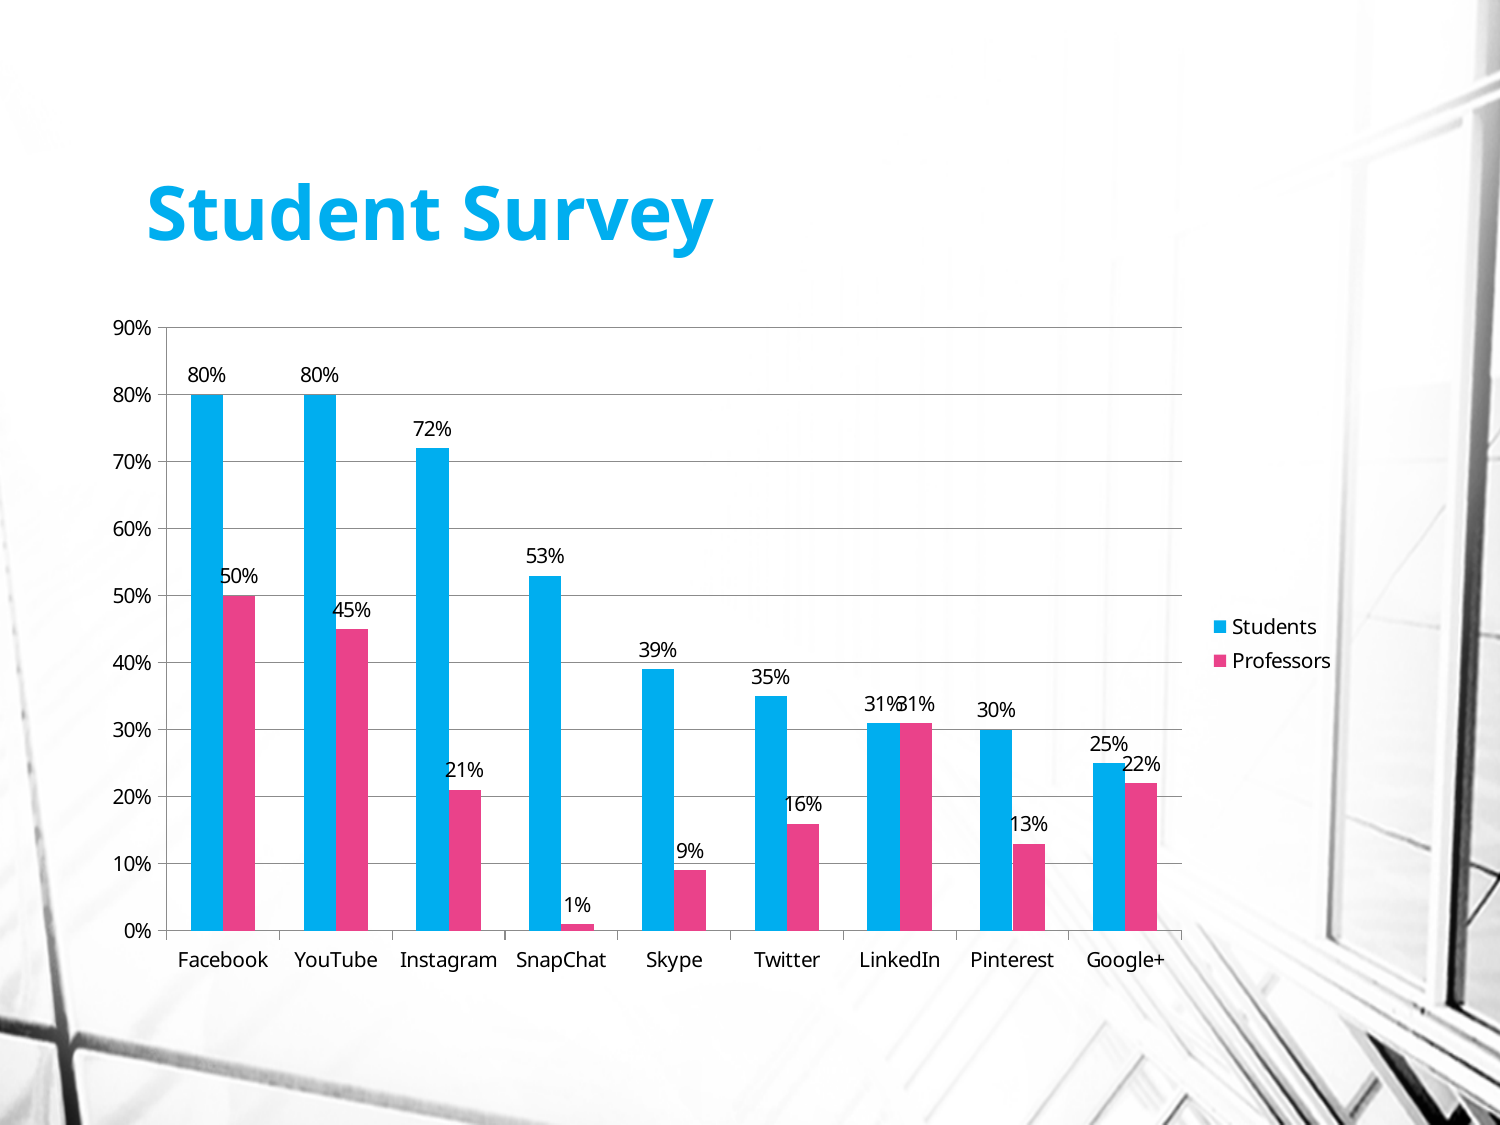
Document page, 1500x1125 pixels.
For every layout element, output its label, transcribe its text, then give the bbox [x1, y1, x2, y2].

chart [87, 299, 1350, 988]
title Student Survey [131, 87, 1201, 263]
picture [0, 0, 1500, 1125]
